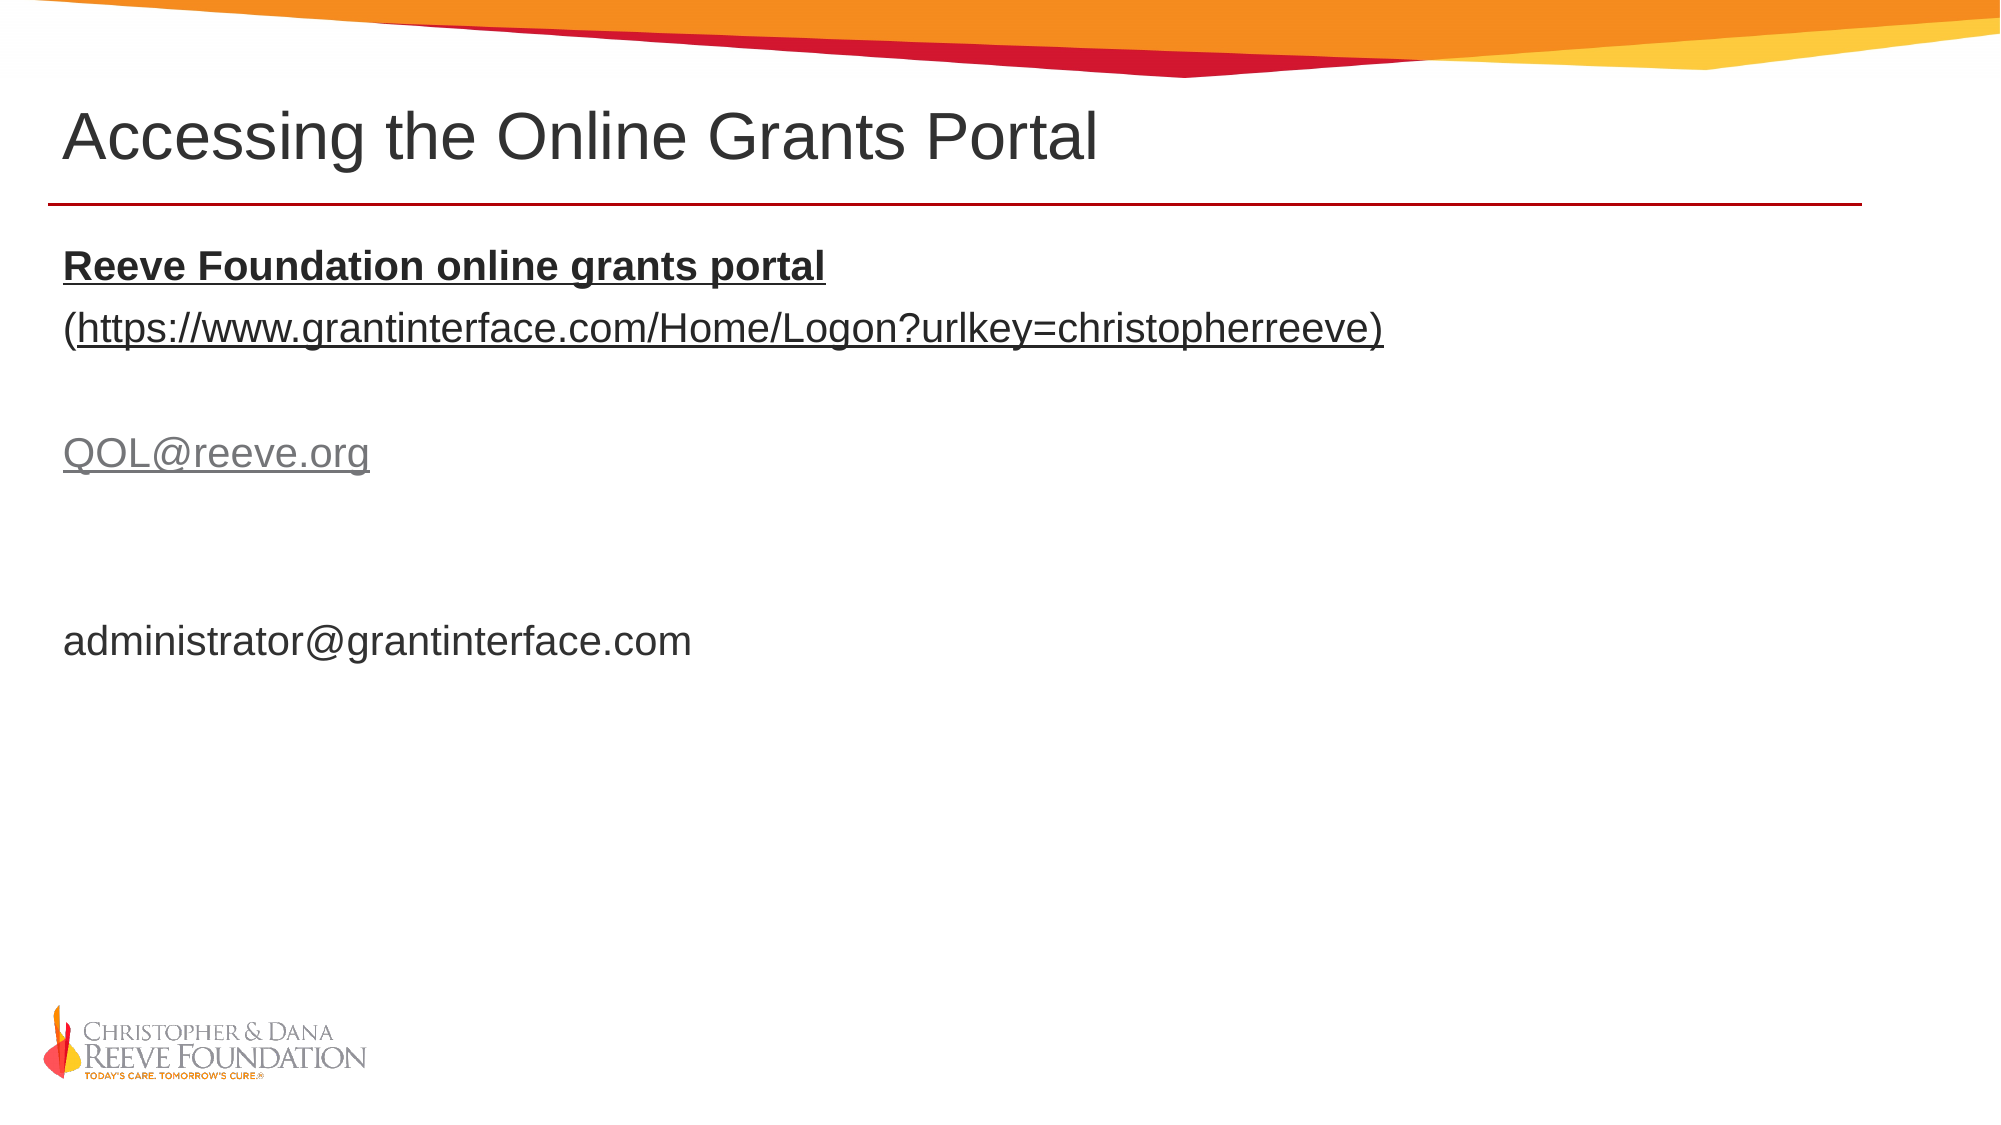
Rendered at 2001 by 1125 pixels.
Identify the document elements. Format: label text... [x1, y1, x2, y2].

list Reeve Foundation online grants portal (https://www.grantinterface.com/Home/Logon?urlkey=christopherreeve) QOL@reeve.org administrator@grantinterface.com [47, 230, 1852, 989]
text_box [375, 290, 1696, 988]
picture [33, 988, 377, 1096]
list Accessing the Online Grants Portal [47, 94, 1136, 186]
picture [0, 0, 2000, 78]
